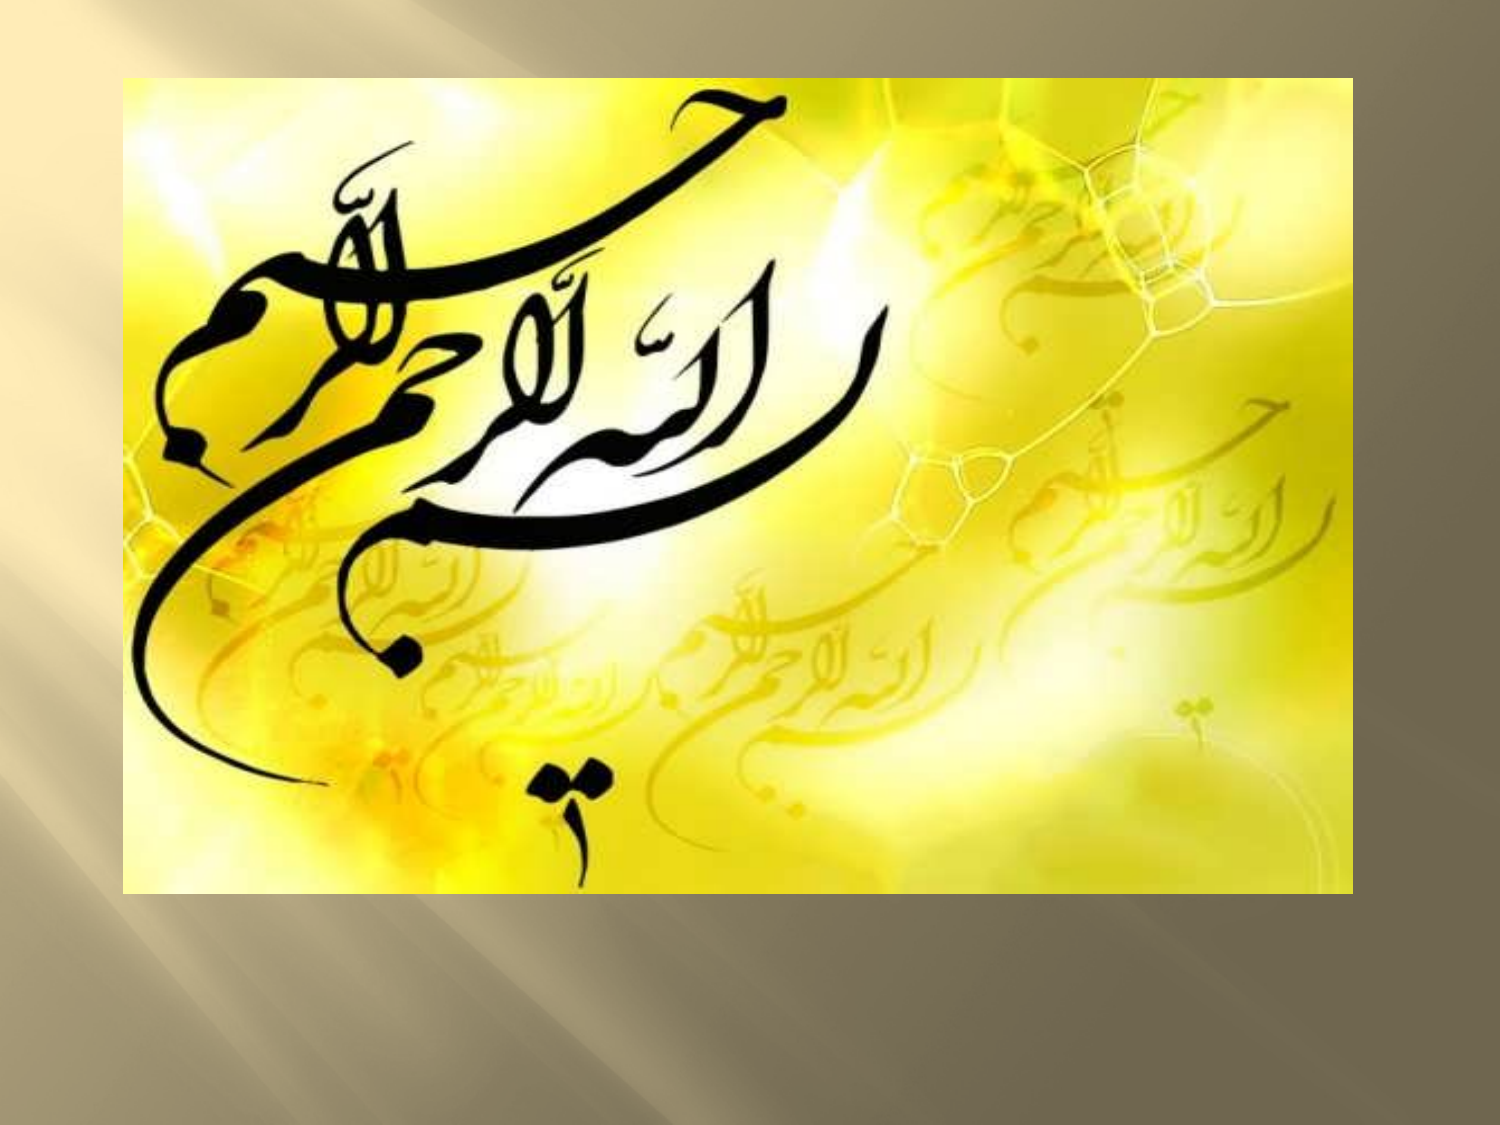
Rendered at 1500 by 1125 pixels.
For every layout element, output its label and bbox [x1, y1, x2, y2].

picture [123, 77, 1353, 894]
